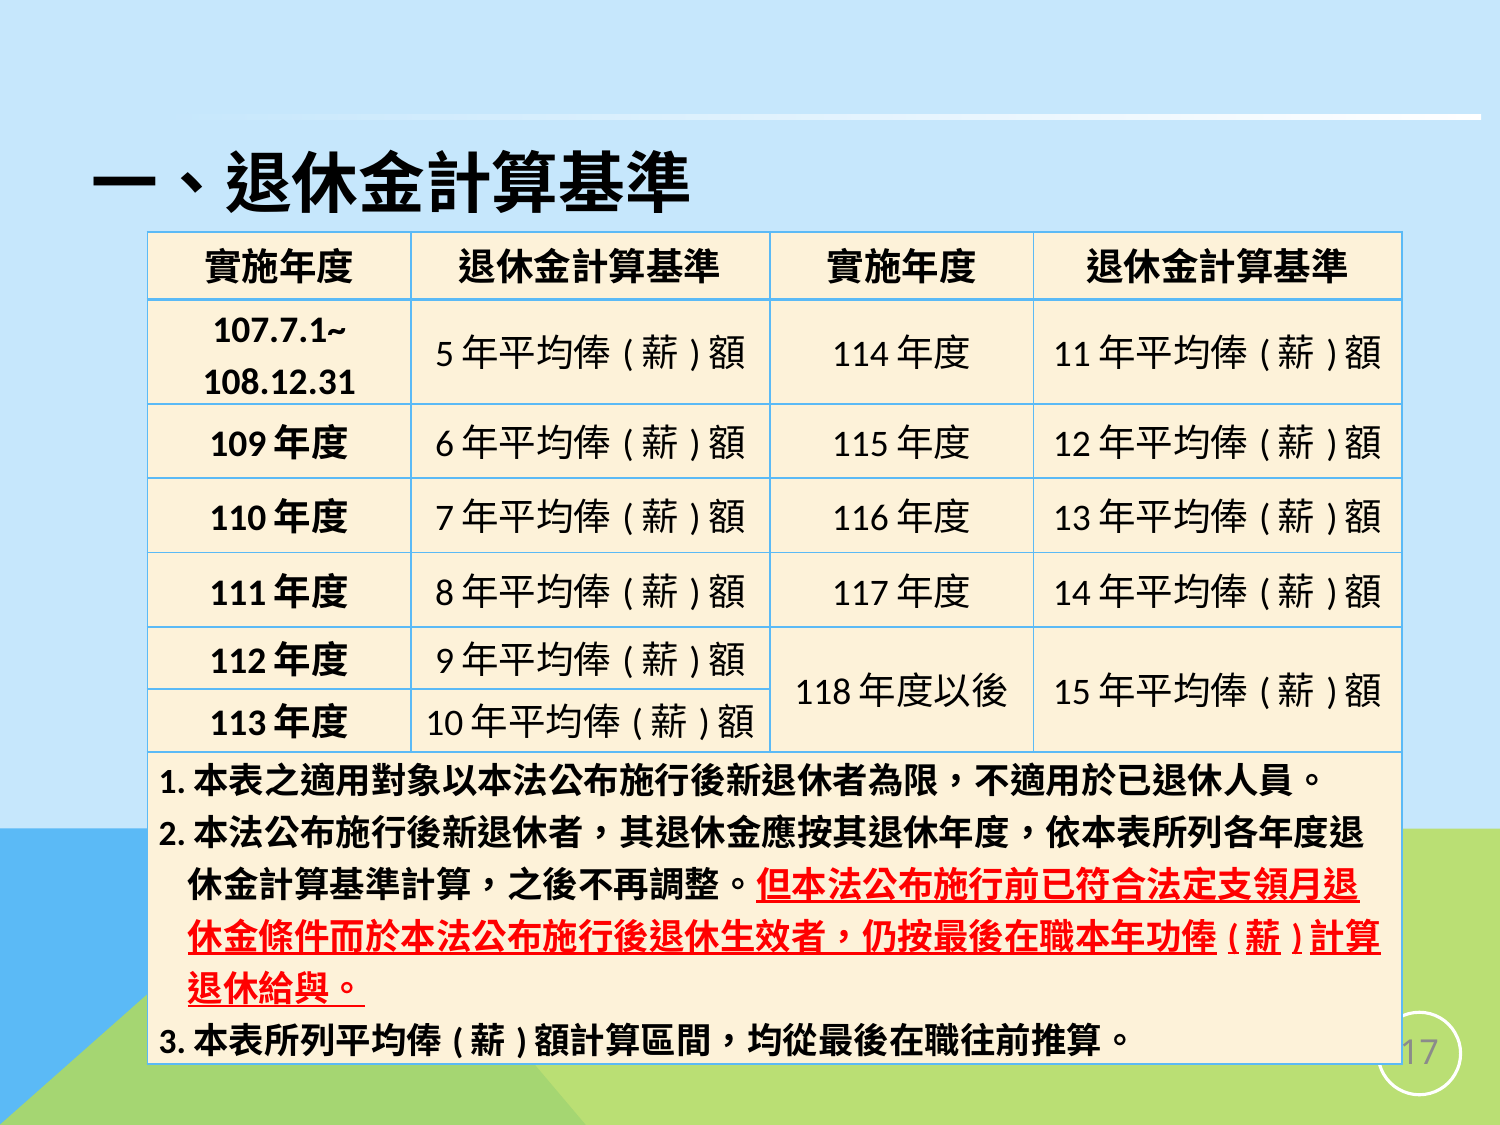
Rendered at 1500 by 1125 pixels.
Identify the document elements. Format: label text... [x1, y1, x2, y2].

title 一、退休金計算基準 [76, 78, 1427, 284]
table_cell 6年平均俸(薪)額 [412, 405, 769, 477]
table_cell 118年度以後 [771, 628, 1033, 751]
table_cell 115年度 [771, 405, 1033, 477]
table_cell 112年度 [148, 628, 410, 688]
table_cell 14年平均俸(薪)額 [1034, 553, 1401, 626]
table_cell 11年平均俸(薪)額 [1034, 301, 1401, 403]
table_cell 13年平均俸(薪)額 [1034, 479, 1401, 552]
table_cell 15年平均俸(薪)額 [1034, 628, 1401, 751]
table_cell 8年平均俸(薪)額 [412, 553, 769, 626]
table_cell 7年平均俸(薪)額 [412, 479, 769, 552]
table_cell 110年度 [148, 479, 410, 552]
table_header 實施年度 [771, 233, 1033, 298]
table_cell 9年平均俸(薪)額 [412, 628, 769, 688]
table_header 退休金計算基準 [412, 233, 769, 298]
table_cell 12年平均俸(薪)額 [1034, 405, 1401, 477]
table_cell 107.7.1~ 108.12.31 [148, 301, 410, 403]
table_header 實施年度 [148, 233, 410, 298]
table_cell 109年度 [148, 405, 410, 477]
table_cell 117年度 [771, 553, 1033, 626]
slide_number 16 [1378, 1010, 1463, 1097]
table_cell 113年度 [148, 690, 410, 751]
table_cell 10年平均俸(薪)額 [412, 690, 769, 751]
table_cell 116年度 [771, 479, 1033, 552]
table_cell 111年度 [148, 553, 410, 626]
table_cell 1.本表之適用對象以本法公布施行後新退休者為限，不適用於已退休人員。 2.本法公布施行後新退休者，其退休金應按其退休年度，依本表所列各年度退休金計算基準計算，之後不再調整。但本法公布施行前已符合法定支領月退休金條件而於本法公布施行後退休生效者，仍按最後在職本年功俸(薪)計算退休給與。 3.本表所列平均俸(薪)額計算區間，均從最後在職往前推算。 [148, 753, 1401, 1063]
table_header 退休金計算基準 [1034, 233, 1401, 298]
table_cell 114年度 [771, 301, 1033, 403]
table_cell 5年平均俸(薪)額 [412, 301, 769, 403]
